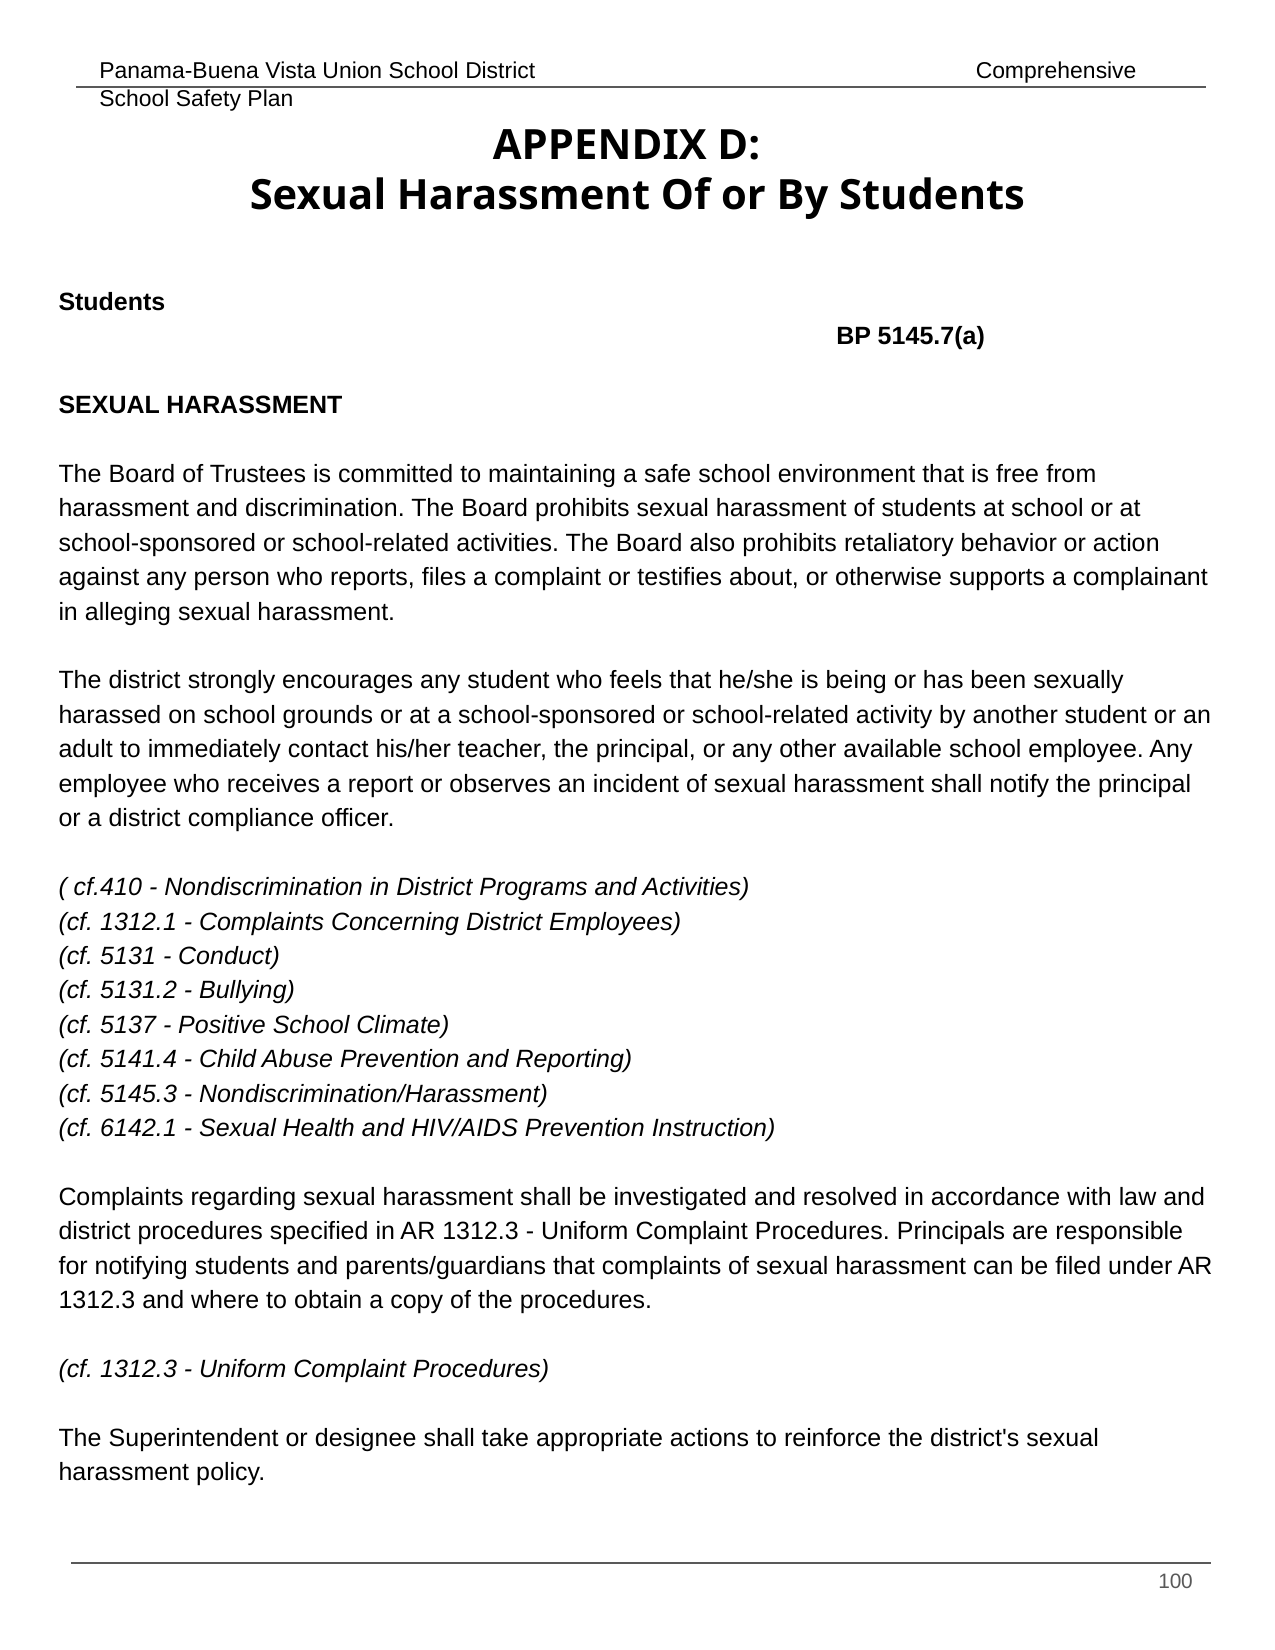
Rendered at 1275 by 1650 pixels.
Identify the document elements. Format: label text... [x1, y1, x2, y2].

title APPENDIX D: Sexual Harassment Of or By Students [43, 102, 1232, 229]
list Students BP 5145.7(a) SEXUAL HARASSMENT The Board of Trustees is committed to maintaining a safe school environment that is free from harassment and discrimination. The Board prohibits sexual harassment of students at school or at school-sponsored or school-related activities. The Board also prohibits retaliatory behavior or action against any person who reports, files a complaint or testifies about, or otherwise supports a complainant in alleging sexual harassment. The district strongly encourages any student who feels that he/she is being or has been sexually harassed on school grounds or at a school-sponsored or school-related activity by another student or an adult to immediately contact his/her teacher, the principal, or any other available school employee. Any employee who receives a report or observes an incident of sexual harassment shall notify the principal or a district compliance officer. ( cf.410 - Nondiscrimination in District Programs and Activities) (cf. 1312.1 - Complaints Concerning District Employees) (cf. 5131 - Conduct) (cf. 5131.2 - Bullying) (cf. 5137 - Positive School Climate) (cf. 5141.4 - Child Abuse Prevention and Reporting) (cf. 5145.3 - Nondiscrimination/Harassment) (cf. 6142.1 - Sexual Health and HIV/AIDS Prevention Instruction) Complaints regarding sexual harassment shall be investigated and resolved in accordance with law and district procedures specified in AR 1312.3 - Uniform Complaint Procedures. Principals are responsible for notifying students and parents/guardians that complaints of sexual harassment can be filed under AR 1312.3 and where to obtain a copy of the procedures. (cf. 1312.3 - Uniform Complaint Procedures) The Superintendent or designee shall take appropriate actions to reinforce the district's sexual harassment policy. [43, 265, 1232, 1585]
slide_number ‹#› [1131, 1552, 1208, 1623]
